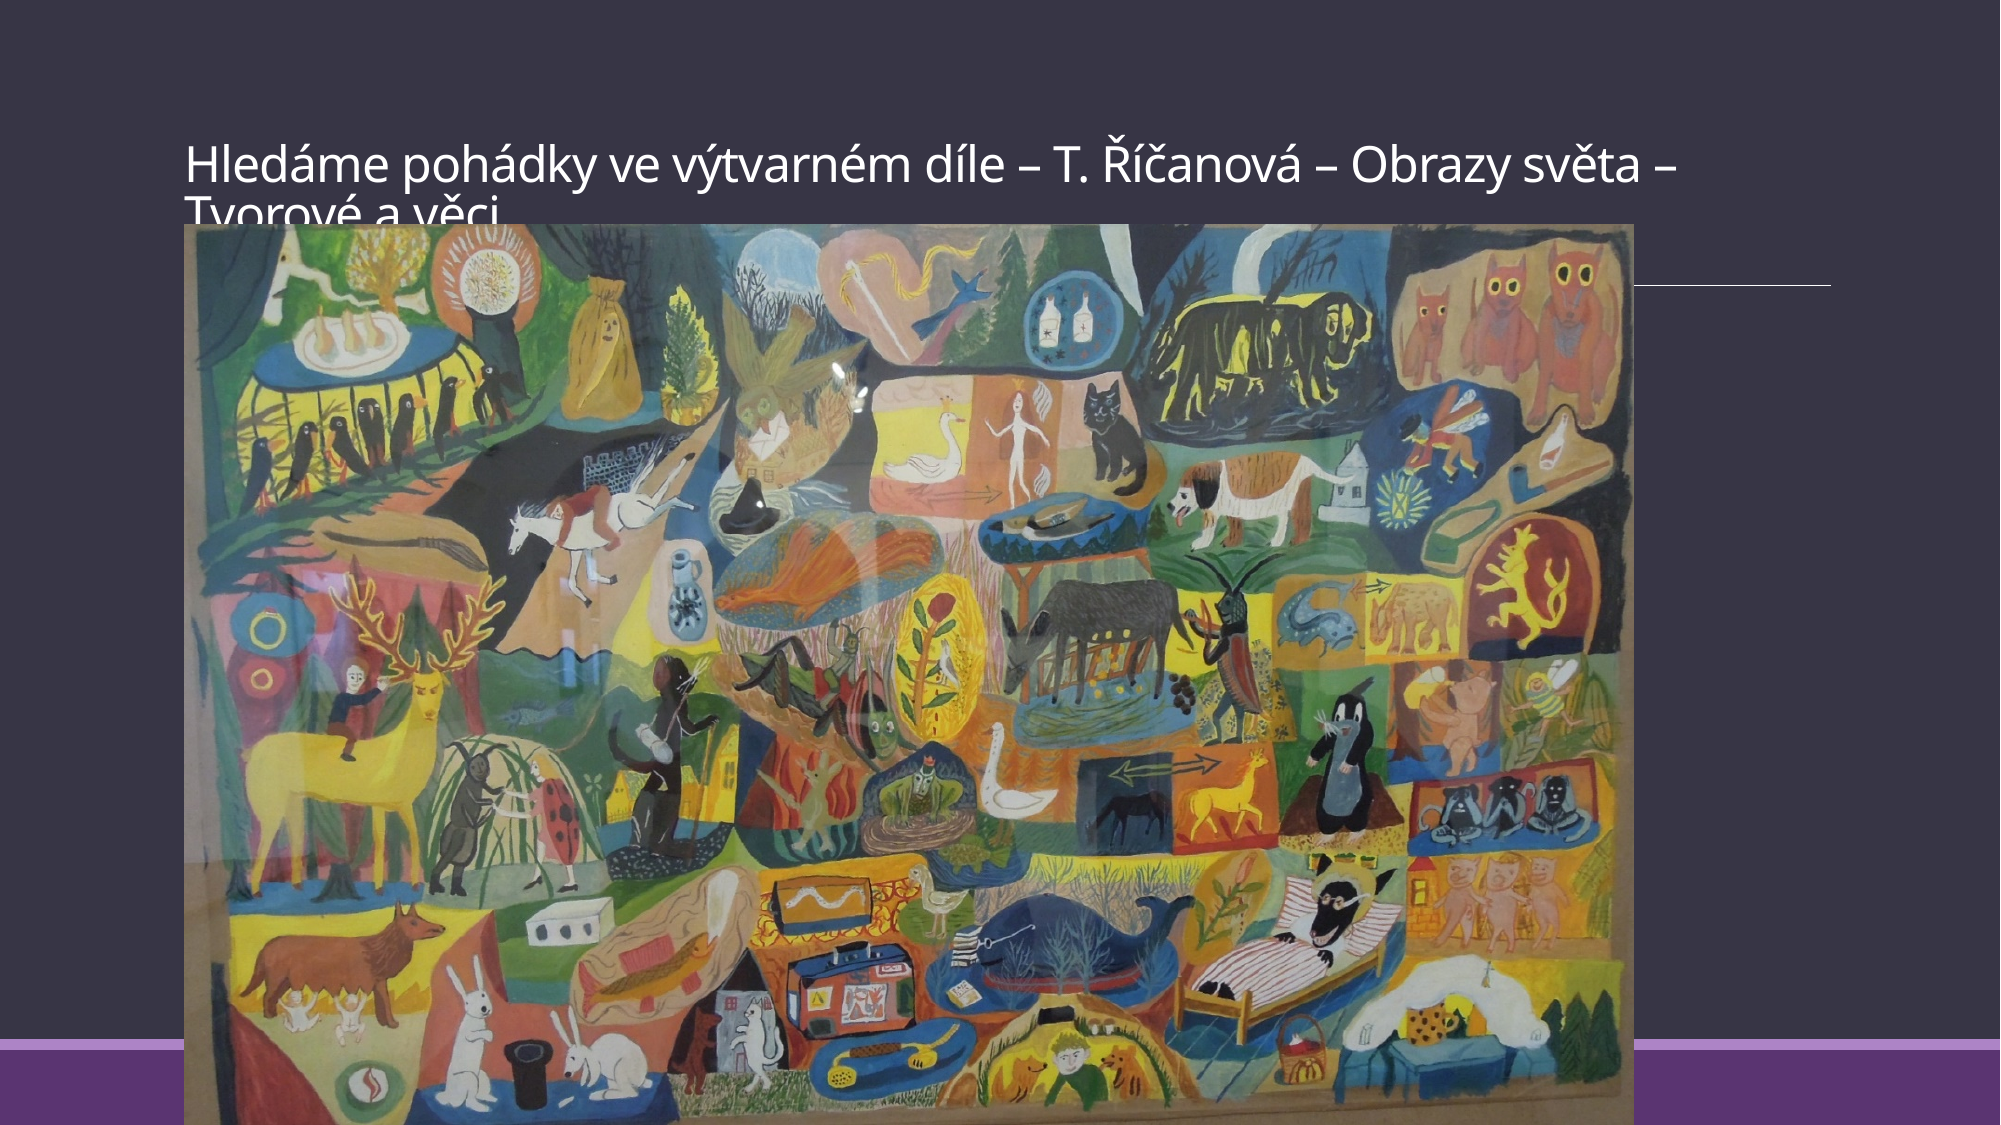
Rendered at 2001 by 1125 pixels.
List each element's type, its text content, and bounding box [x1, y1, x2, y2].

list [184, 224, 1634, 1125]
title Hledáme pohádky ve výtvarném díle – T. Říčanová – Obrazy světa – Tvorové a věci [169, 133, 1875, 311]
